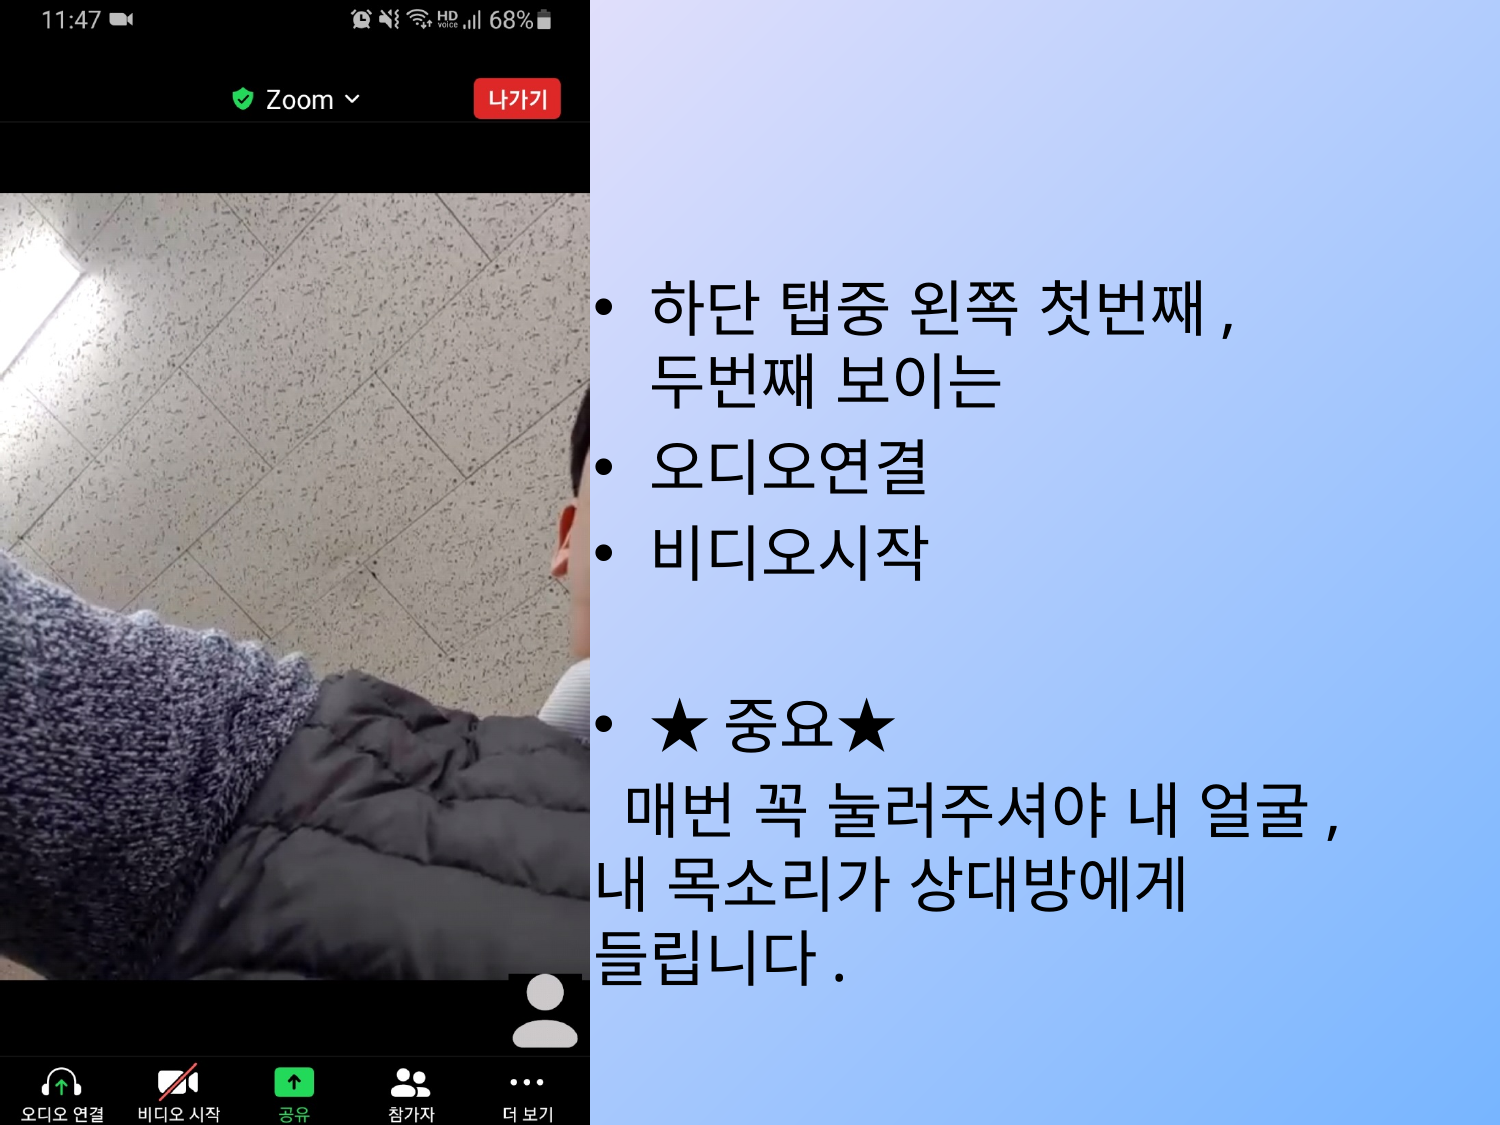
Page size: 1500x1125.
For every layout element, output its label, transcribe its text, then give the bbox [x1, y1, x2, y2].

picture [0, 0, 591, 1125]
list 하단 탭중 왼쪽 첫번째, 두번째 보이는 오디오연결 비디오시작 ★중요★ 매번 꼭 눌러주셔야 내 얼굴, 내 목소리가 상대방에게 들립니다. [595, 262, 1425, 1005]
